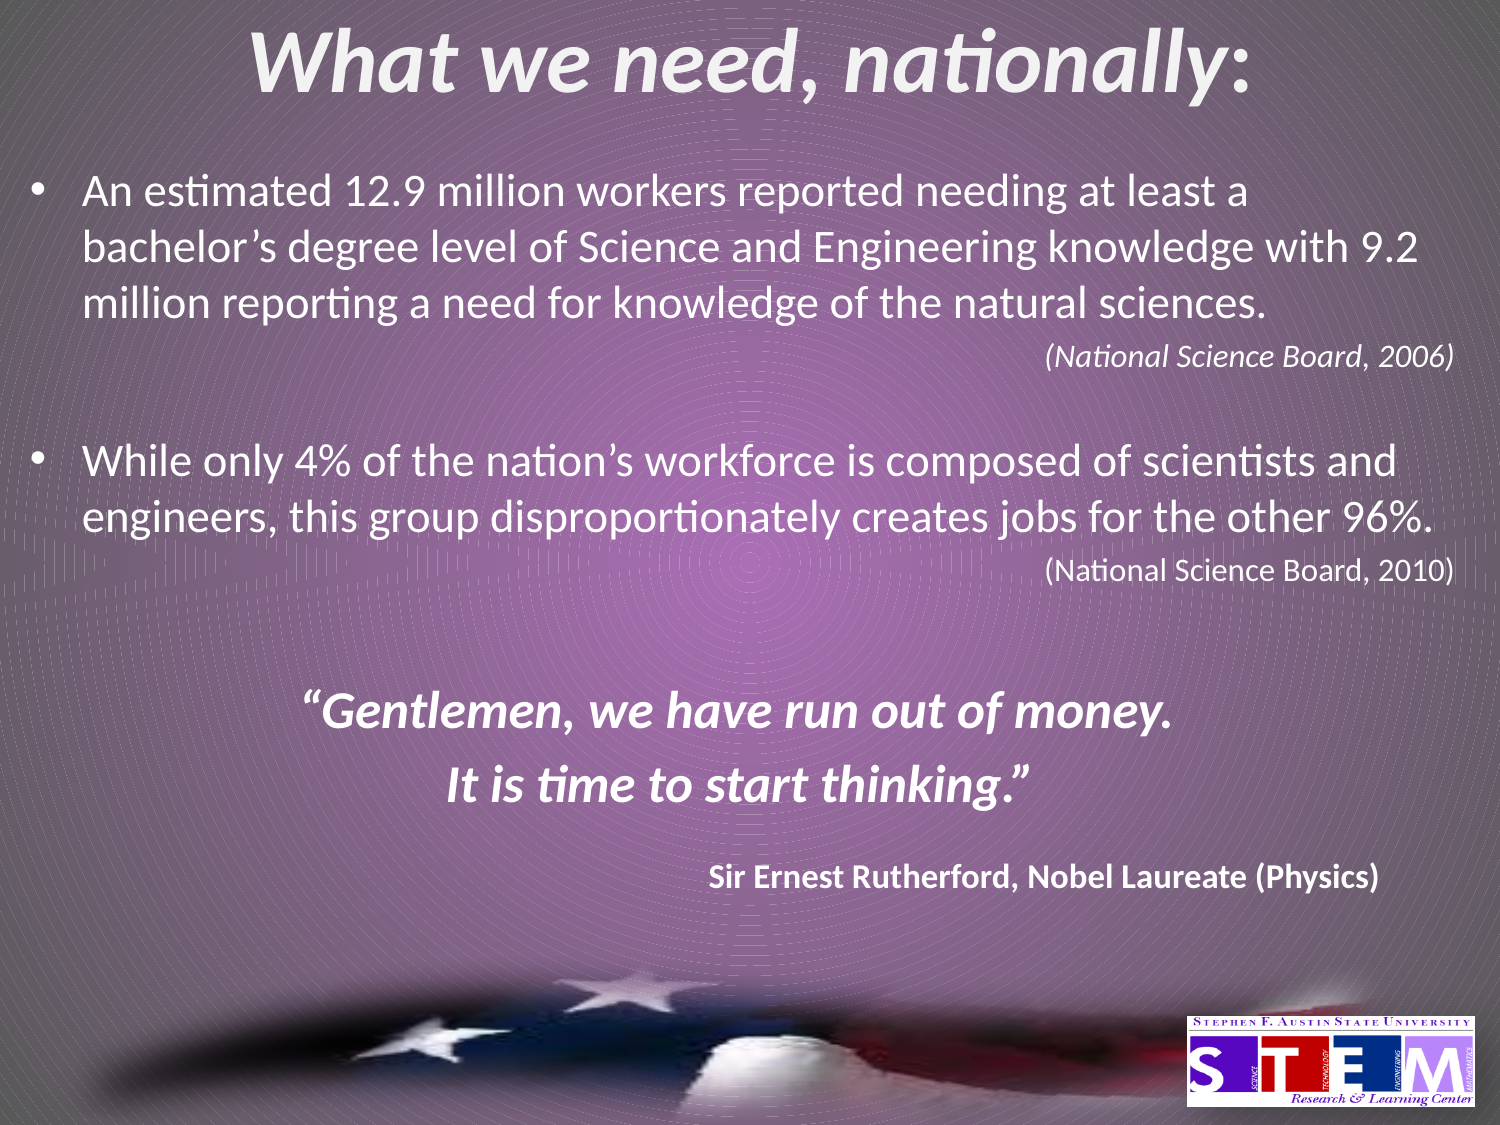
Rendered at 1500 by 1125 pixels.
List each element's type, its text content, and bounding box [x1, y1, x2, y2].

picture [237, 1013, 1475, 1107]
title What we need, nationally: [0, 0, 1500, 169]
list An estimated 12.9 million workers reported needing at least a bachelor’s degree level of Science and Engineering knowledge with 9.2 million reporting a need for knowledge of the natural sciences. (National Science Board, 2006) While only 4% of the nation’s workforce is composed of scientists and engineers, this group disproportionately creates jobs for the other 96%. (National Science Board, 2010) “Gentlemen, we have run out of money. It is time to start thinking.” Sir Ernest Rutherford, Nobel Laureate (Physics) [14, 112, 1471, 950]
